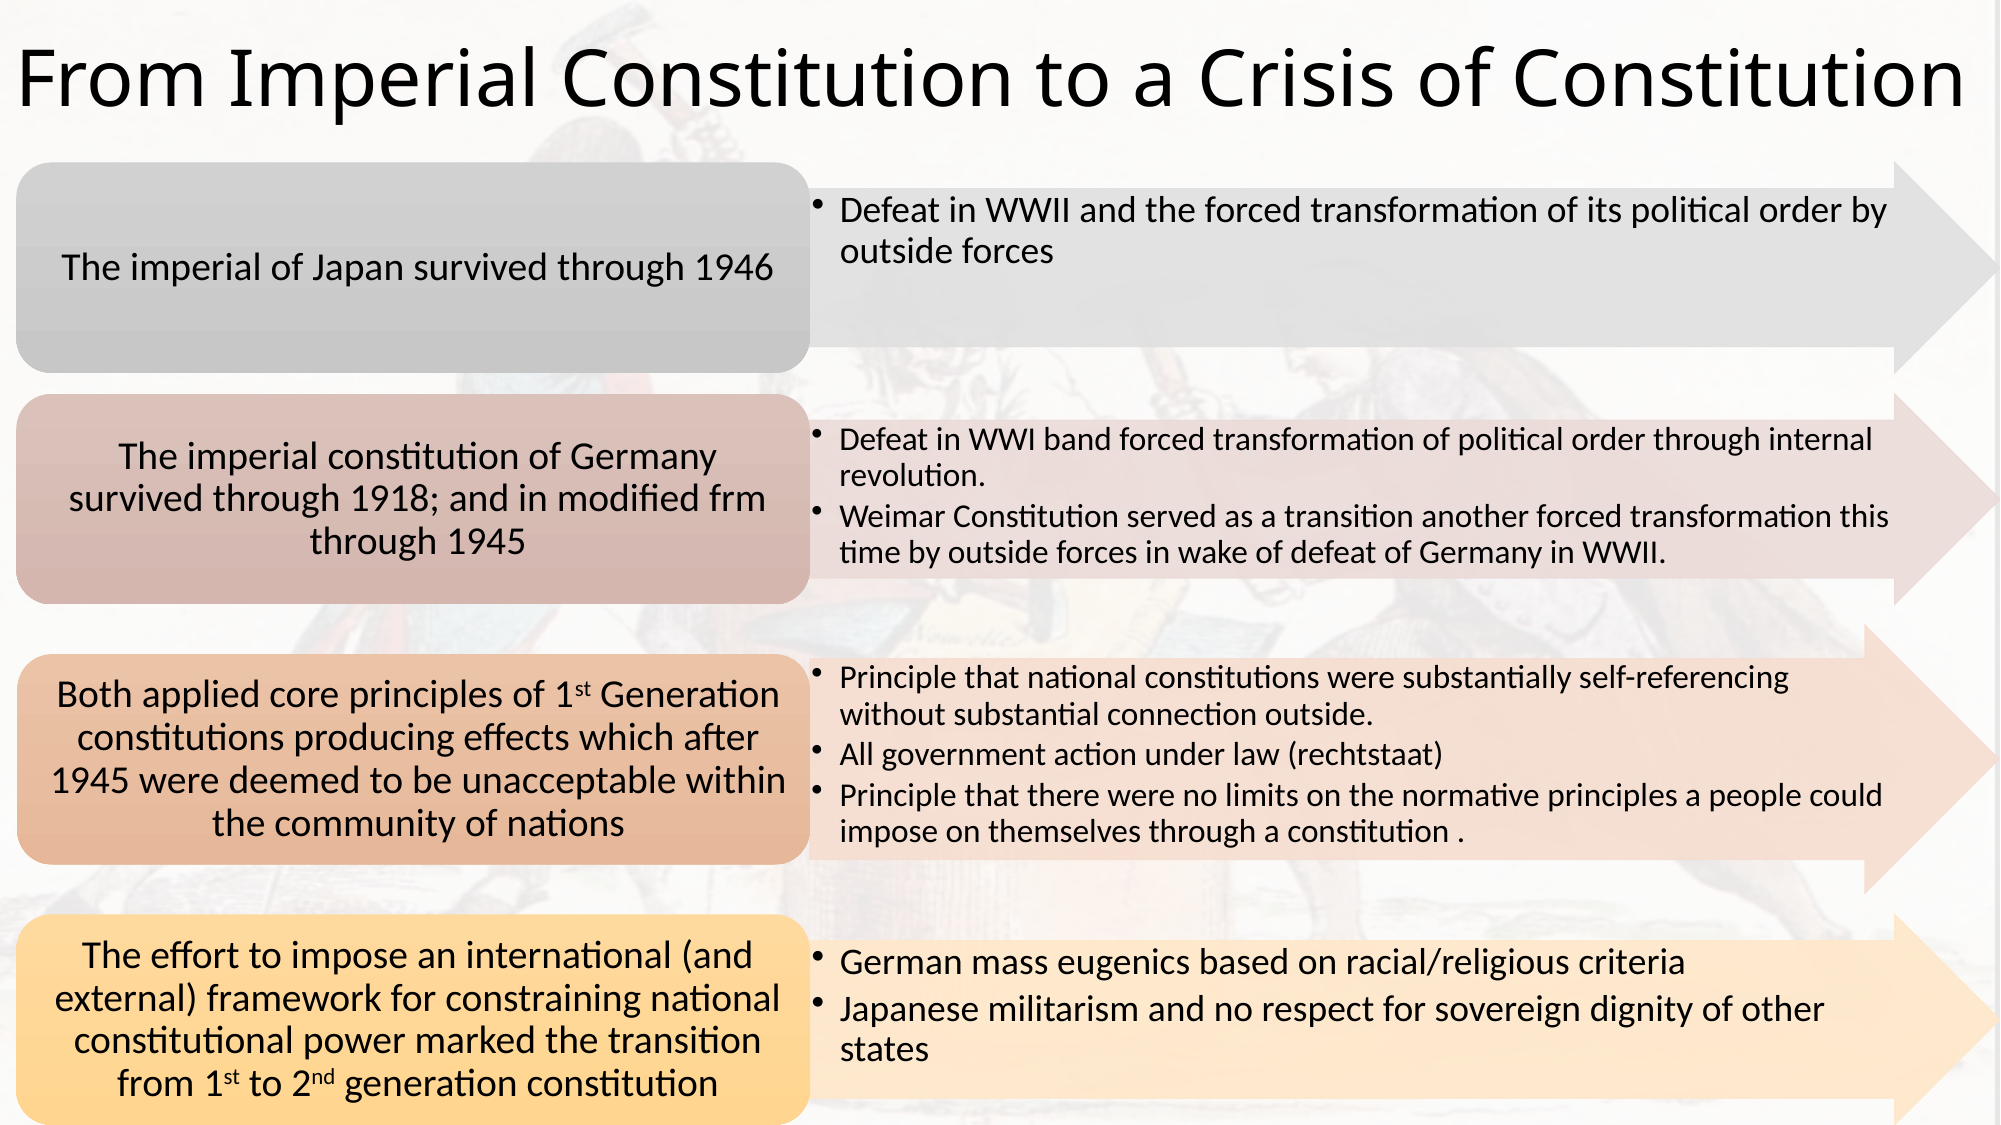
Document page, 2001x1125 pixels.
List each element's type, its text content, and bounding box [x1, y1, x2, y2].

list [16, 162, 2000, 1125]
title From Imperial Constitution to a Crisis of Constitution [0, 0, 2000, 163]
